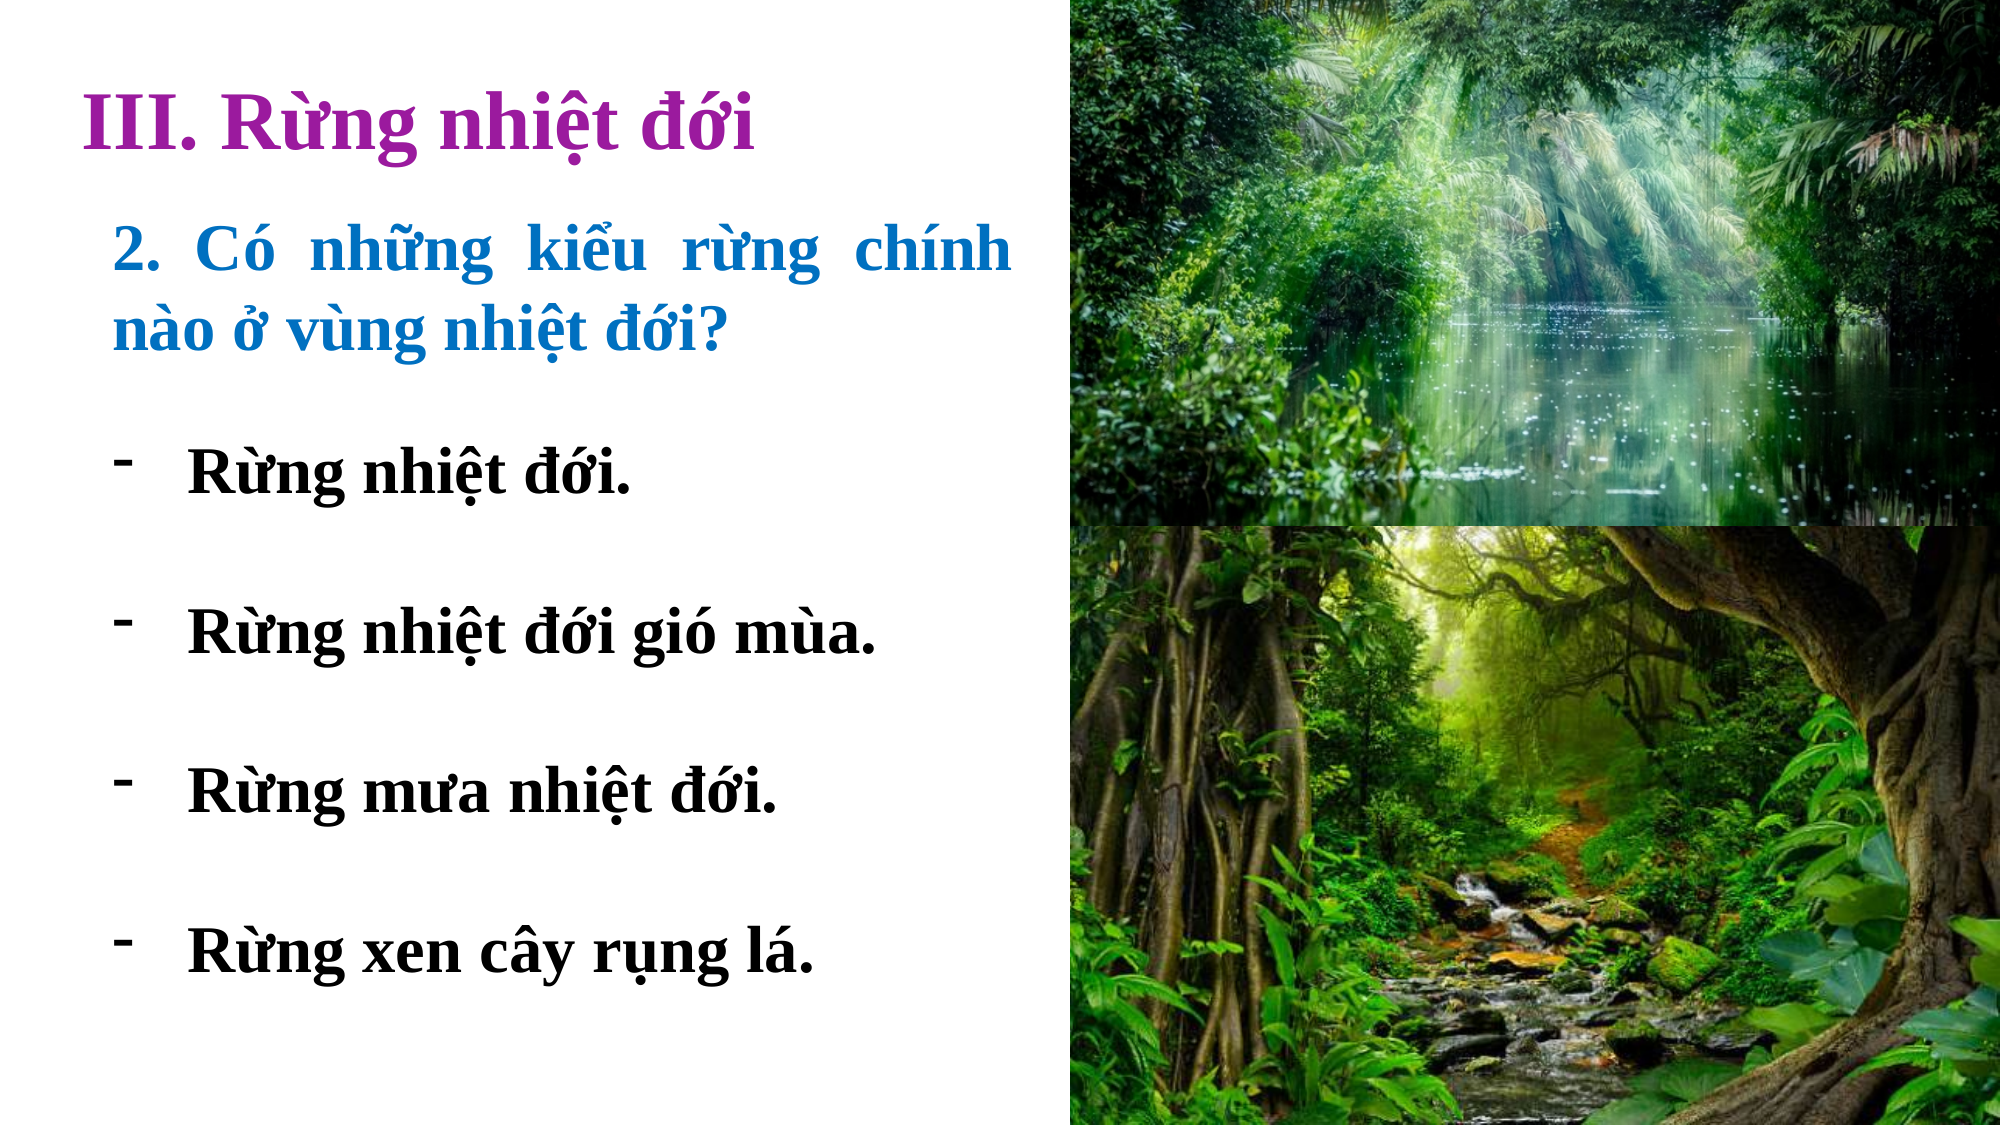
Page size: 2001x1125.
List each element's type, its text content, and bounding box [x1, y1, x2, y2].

text_box 2. Có những kiểu rừng chính nào ở vùng nhiệt đới? [97, 196, 1029, 372]
picture [1070, 0, 2000, 1125]
text_box Rừng nhiệt đới. Rừng nhiệt đới gió mùa. Rừng mưa nhiệt đới. Rừng xen cây rụng lá. [97, 419, 945, 994]
text_box III. Rừng nhiệt đới [66, 8, 854, 174]
